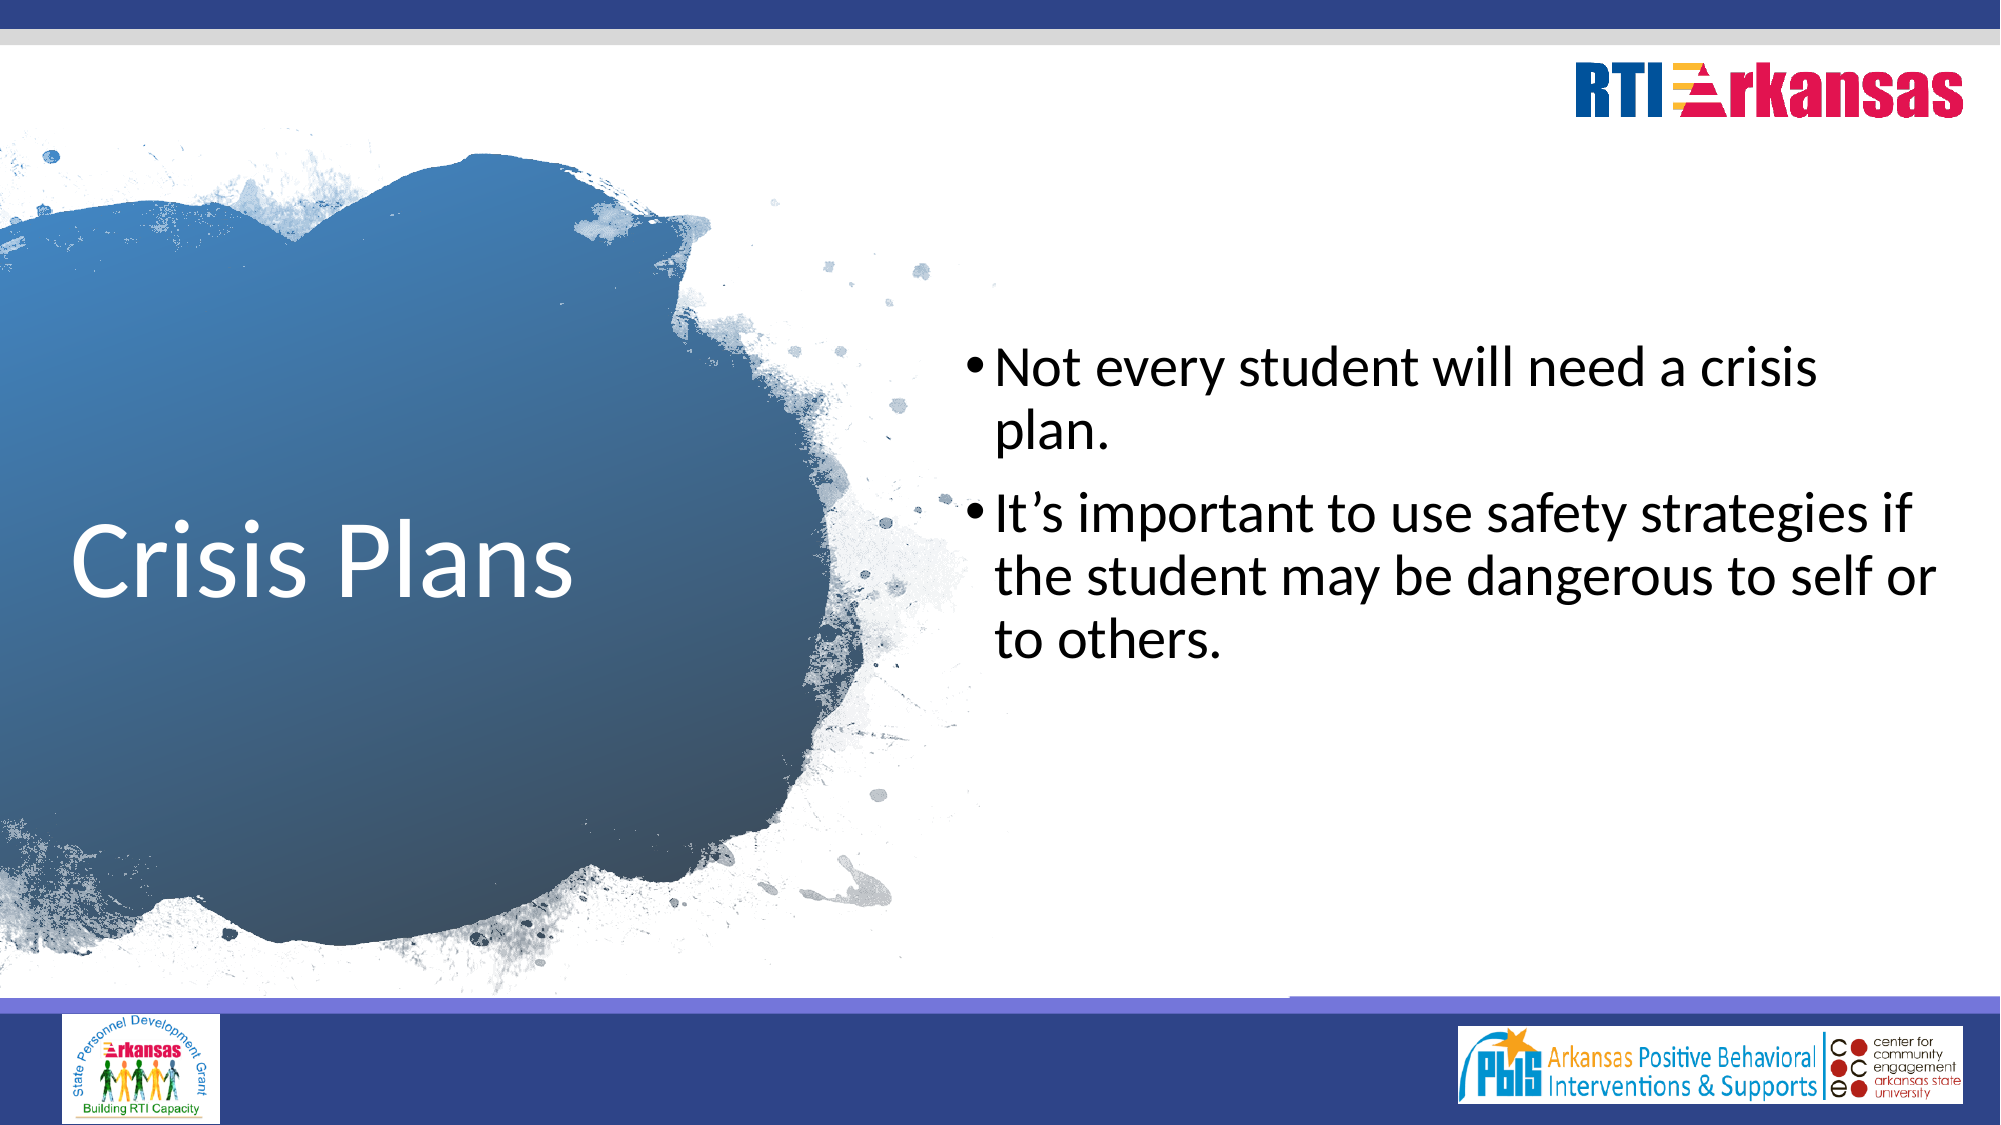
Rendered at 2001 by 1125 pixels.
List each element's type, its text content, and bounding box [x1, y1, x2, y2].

picture [62, 1013, 220, 1124]
list Not every student will need a crisis plan. It’s important to use safety strategies if the student may be dangerous to self or to others. [950, 328, 1964, 961]
picture [1458, 1025, 1964, 1104]
picture [1573, 55, 1964, 125]
picture [0, 120, 1290, 998]
title Crisis Plans [55, 328, 738, 793]
